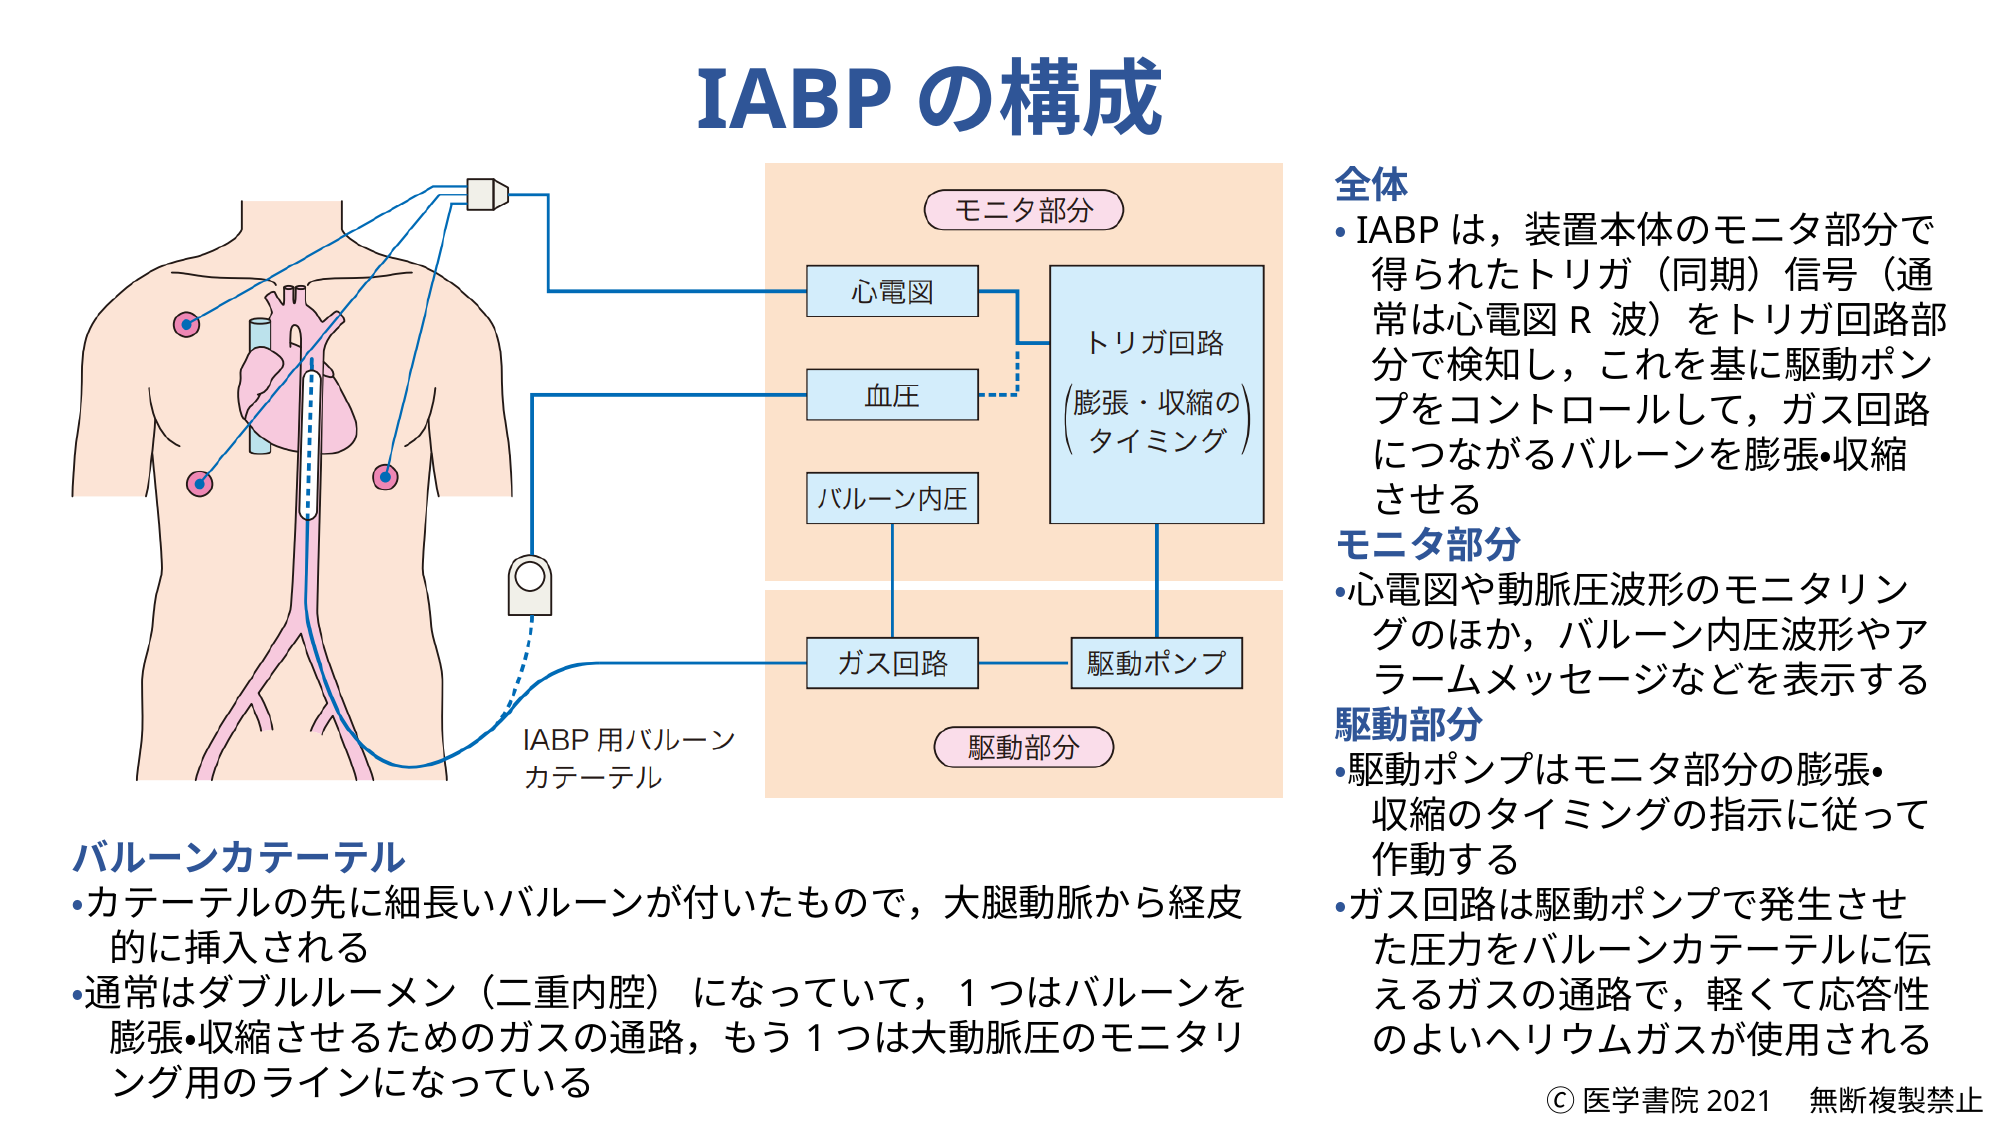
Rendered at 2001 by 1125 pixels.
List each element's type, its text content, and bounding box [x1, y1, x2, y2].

text_box バルーンカテーテル ・カテーテルの先に細長いバルーンが付いたもので，大腿動脈から経皮 的に挿入される ・通常はダブルルーメン（二重内腔） になっていて，1つはバルーンを 膨張・収縮させるためのガスの通路，もう1つは大動脈圧のモニタリ ング用のラインになっている [57, 827, 1298, 1112]
text_box 🄫医学書院2021 無断複製禁止 [1182, 1074, 2000, 1125]
text_box 全体 ・IABPは，装置本体のモニタ部分で 得られたトリガ（同期）信号（通 常は心電図R 波）をトリガ回路部 分で検知し，これを基に駆動ポン プをコントロールして，ガス回路 につながるバルーンを膨張・収縮 させる モニタ部分 ・心電図や動脈圧波形のモニタリン グのほか，バルーン内圧波形やア ラームメッセージなどを表示する 駆動部分 ・駆動ポンプはモニタ部分の膨張・ 収縮のタイミングの指示に従って 作動する ・ガス回路は駆動ポンプで発生させ た圧力をバルーンカテーテルに伝 えるガスの通路で，軽くて応答性 のよいヘリウムガスが使用される [1319, 153, 1986, 1069]
picture [55, 153, 1293, 798]
text_box IABPの構成 [681, 37, 1180, 153]
